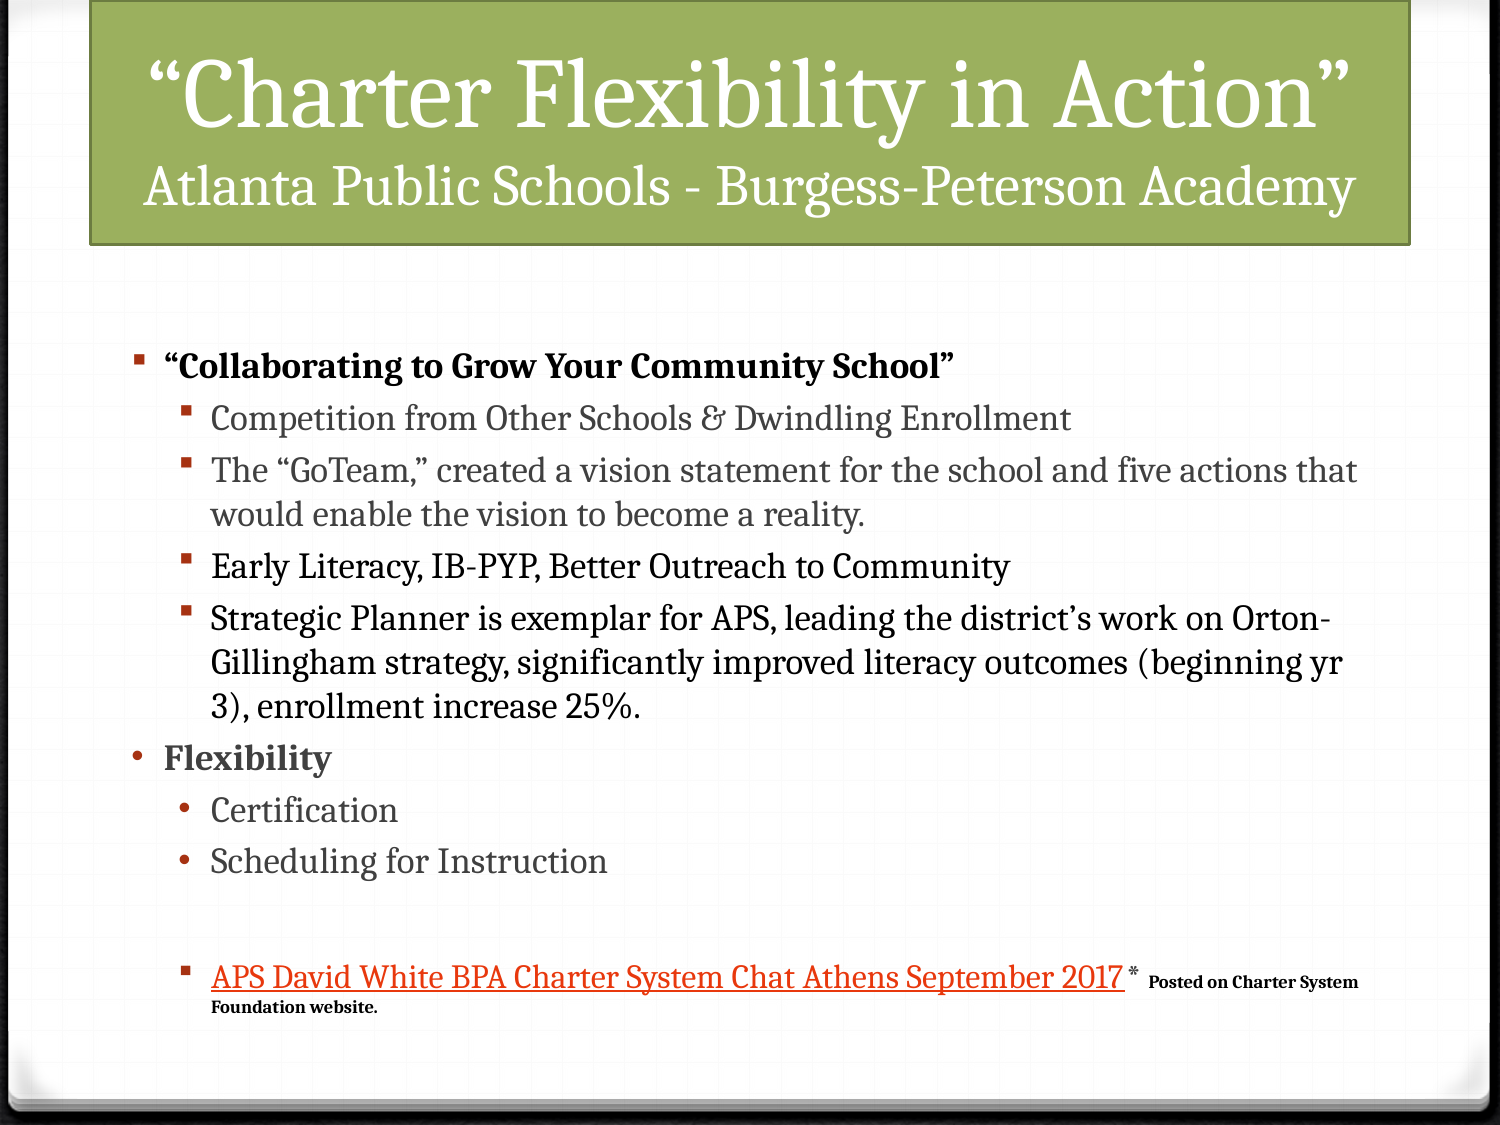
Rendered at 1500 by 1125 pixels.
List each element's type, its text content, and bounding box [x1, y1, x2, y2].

title “Charter Flexibility in Action” Atlanta Public Schools - Burgess-Peterson Academy [89, 0, 1411, 246]
picture [0, 0, 1500, 1125]
list “Collaborating to Grow Your Community School” Competition from Other Schools & Dwindling Enrollment The “GoTeam,” created a vision statement for the school and five actions that would enable the vision to become a reality. Early Literacy, IB-PYP, Better Outreach to Community Strategic Planner is exemplar for APS, leading the district’s work on Orton-Gillingham strategy, significantly improved literacy outcomes (beginning yr 3), enrollment increase 25%. Flexibility Certification Scheduling for Instruction APS David White BPA Charter System Chat Athens September 2017 * Posted on Charter System Foundation website. [116, 334, 1382, 1028]
